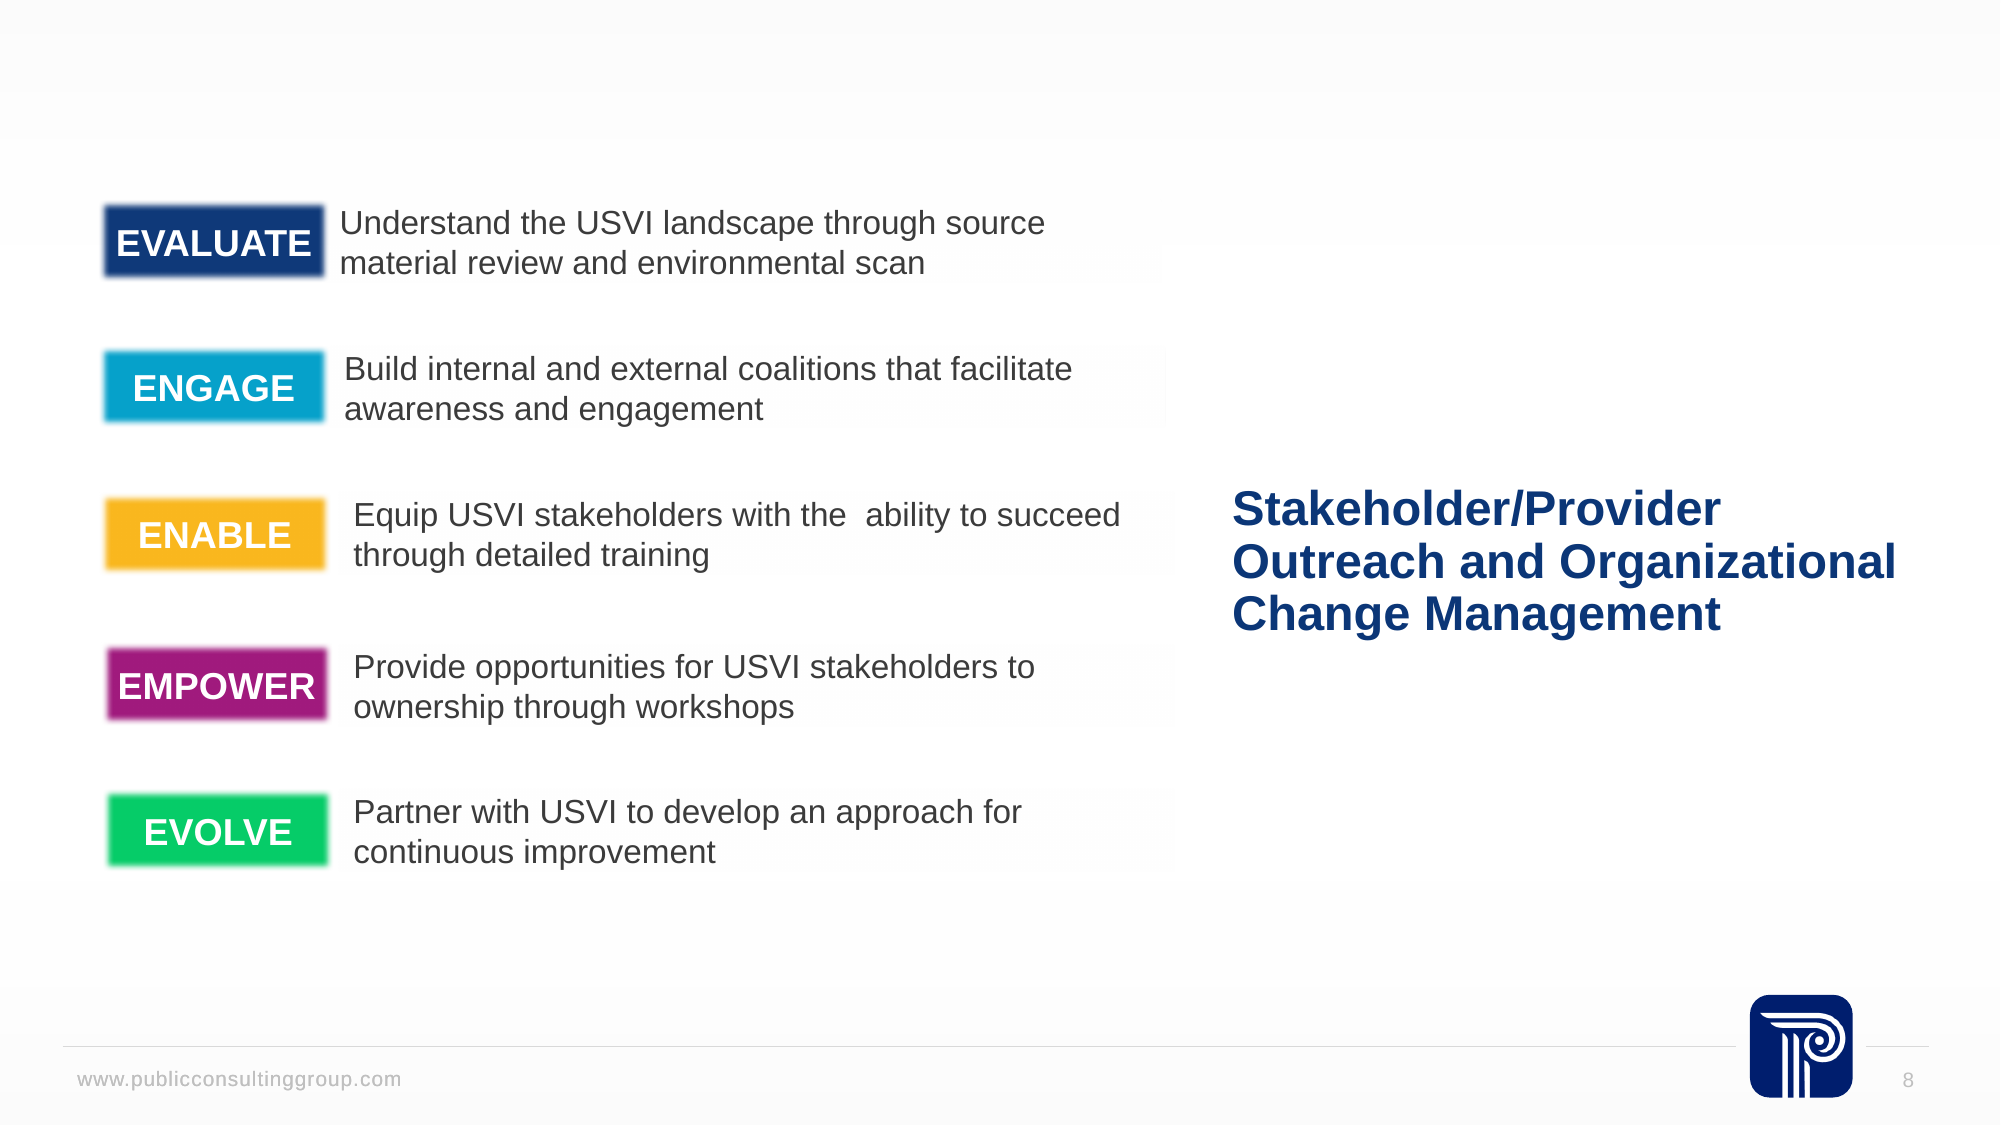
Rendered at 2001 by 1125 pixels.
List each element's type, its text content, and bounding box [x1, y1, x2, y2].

text_box Understand the USVI landscape through source material review and environmental scan [334, 209, 1153, 274]
text_box Build internal and external coalitions that facilitate awareness and engagement [339, 355, 1156, 420]
text_box Partner with USVI to develop an approach for continuous improvement [348, 798, 1166, 863]
text_box ENABLE [109, 502, 321, 566]
text_box ENGAGE [108, 355, 320, 419]
title Stakeholder/Provider Outreach and Organizational Change Management [1217, 468, 1935, 657]
text_box EMPOWER [111, 652, 323, 716]
picture [1749, 994, 1853, 1098]
slide_number 8 [1866, 1048, 1930, 1109]
text_box Provide opportunities for USVI stakeholders to ownership through workshops [348, 654, 1166, 718]
text_box EVOLVE [112, 798, 324, 862]
text_box Equip USVI stakeholders with the ability to succeed through detailed training [348, 501, 1166, 566]
text_box EVALUATE [108, 209, 320, 273]
